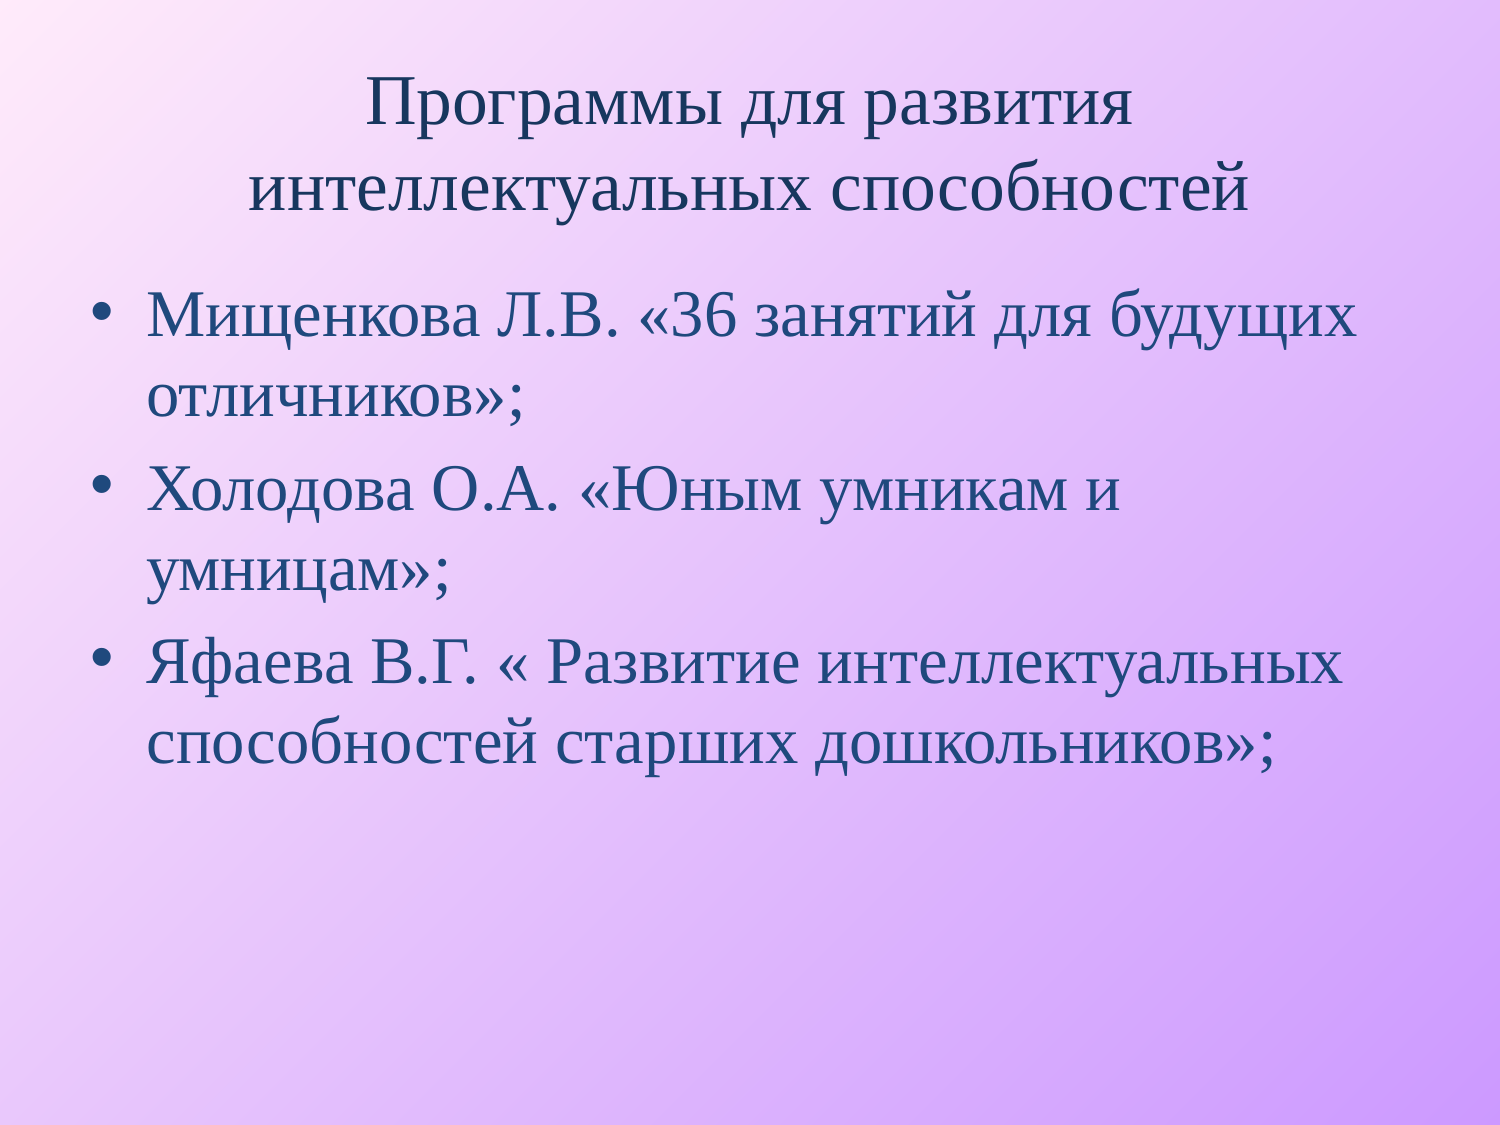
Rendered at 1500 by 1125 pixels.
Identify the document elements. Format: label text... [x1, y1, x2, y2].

title Программы для развития интеллектуальных способностей [75, 45, 1425, 233]
list Мищенкова Л.В. «36 занятий для будущих отличников»; Холодова О.А. «Юным умникам и умницам»; Яфаева В.Г. « Развитие интеллектуальных способностей старших дошкольников»; [75, 262, 1425, 1005]
